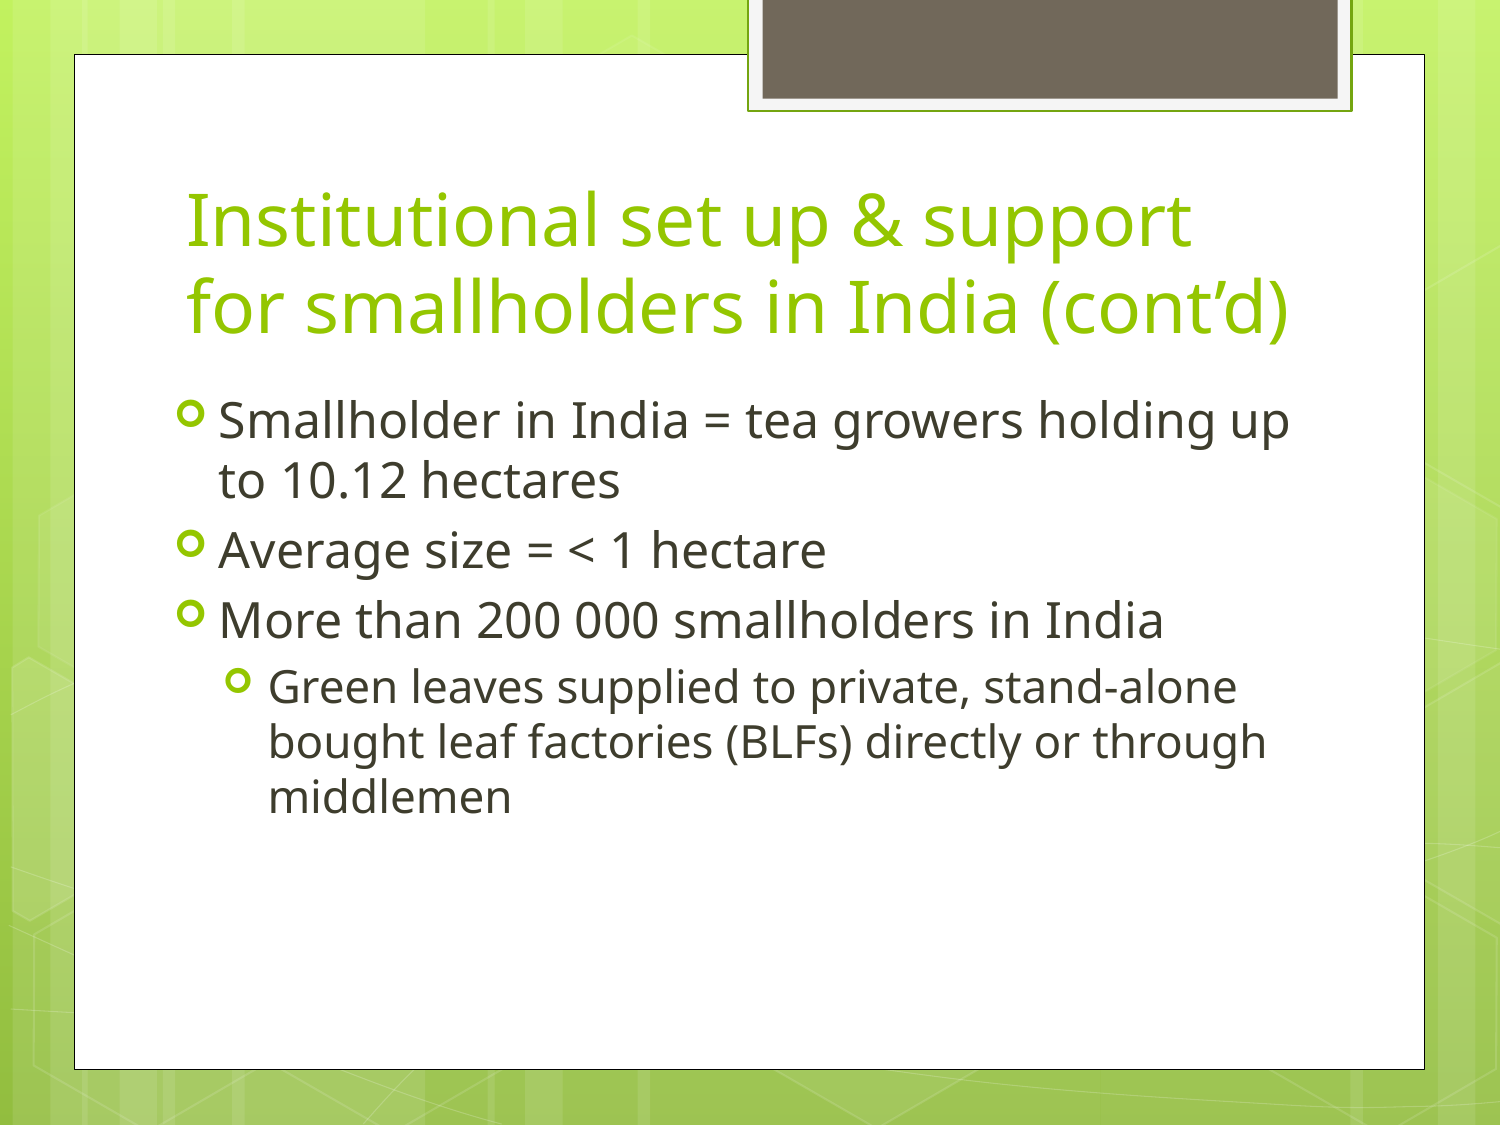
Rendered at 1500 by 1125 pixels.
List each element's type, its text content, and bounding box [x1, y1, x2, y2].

title Institutional set up & support for smallholders in India (cont’d) [171, 168, 1324, 357]
list Smallholder in India = tea growers holding up to 10.12 hectares Average size = < 1 hectare More than 200 000 smallholders in India Green leaves supplied to private, stand-alone bought leaf factories (BLFs) directly or through middlemen [147, 381, 1353, 1035]
